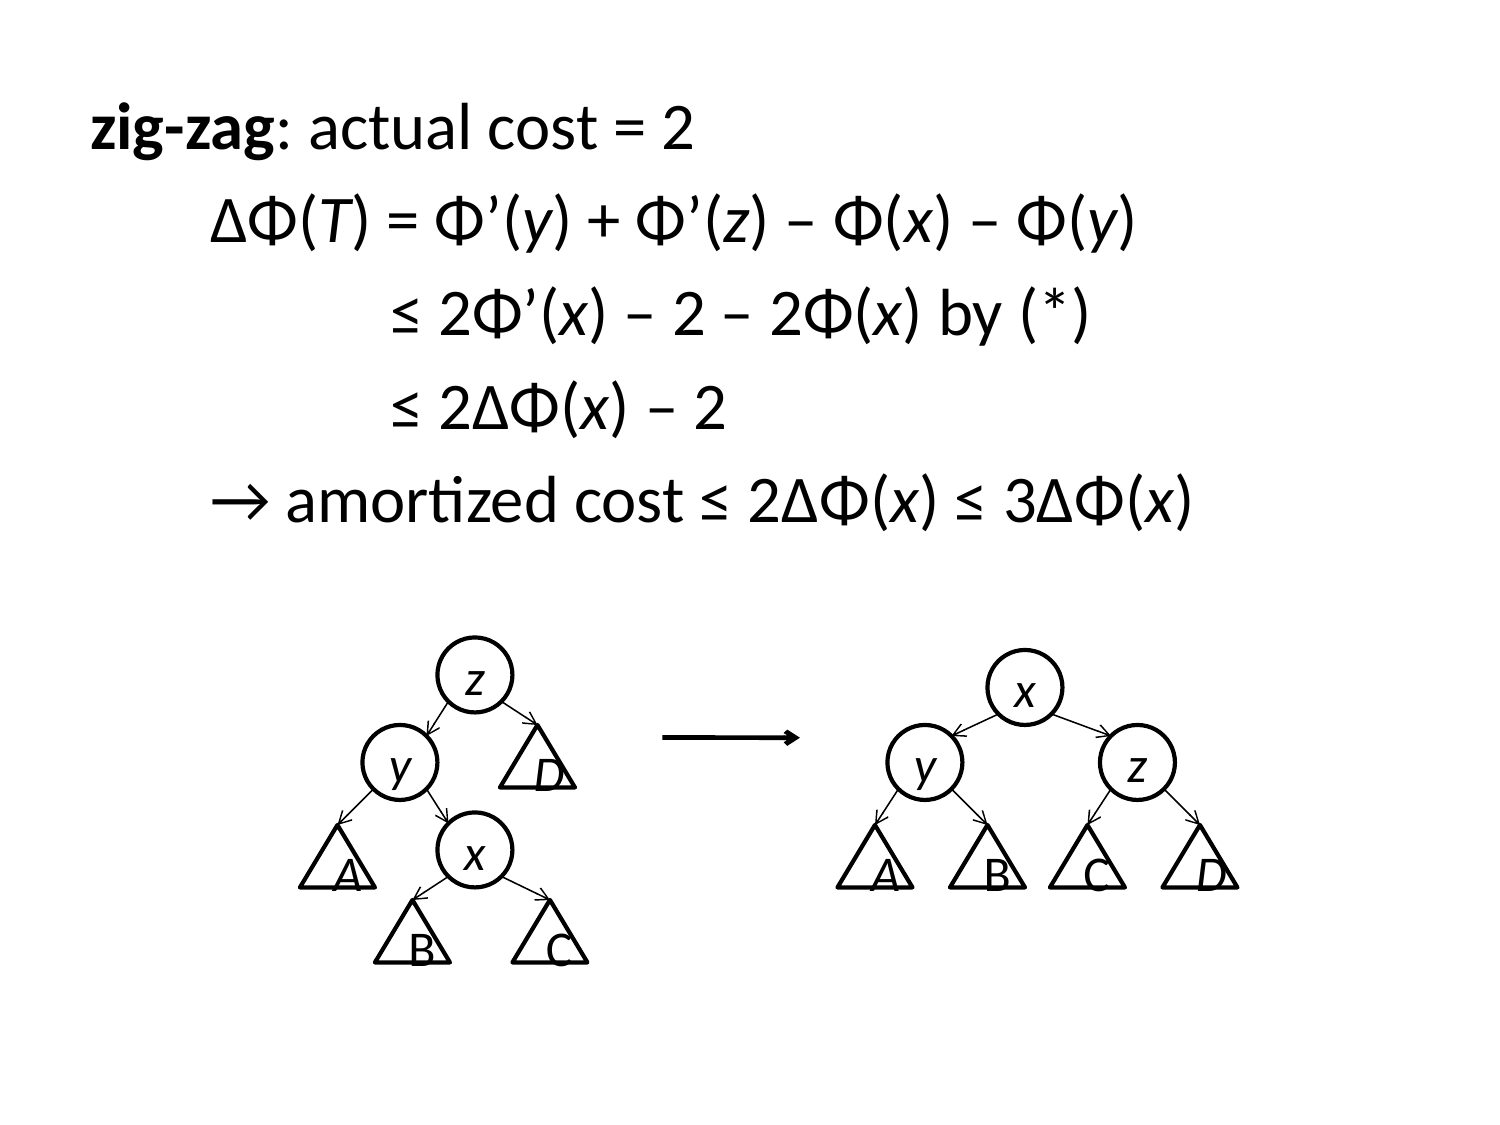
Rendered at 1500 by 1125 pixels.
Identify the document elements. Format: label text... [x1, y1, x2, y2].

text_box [419, 794, 455, 818]
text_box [513, 863, 538, 913]
text_box y [885, 722, 965, 803]
text_box C [1048, 827, 1127, 890]
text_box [1163, 788, 1201, 826]
text_box A [298, 828, 377, 890]
text_box D [498, 722, 577, 790]
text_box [419, 707, 455, 730]
text_box x [985, 647, 1065, 728]
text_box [337, 788, 374, 826]
list zig-zag: actual cost = 2 ΔΦ(T) = Φ’(y) + Φ’(z) – Φ(x) – Φ(y) ≤ 2Φ’(x) – 2 – 2Φ(x) by (*) ≤ 2ΔΦ(x) – 2 → amortized cost ≤ 2ΔΦ(x) ≤ 3ΔΦ(x) [75, 75, 1425, 1005]
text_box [963, 701, 987, 749]
text_box B [373, 897, 452, 965]
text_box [507, 694, 532, 732]
text_box z [1097, 722, 1178, 803]
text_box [868, 794, 905, 819]
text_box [418, 870, 443, 907]
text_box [951, 788, 988, 826]
text_box B [948, 826, 1027, 890]
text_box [1069, 694, 1093, 755]
text_box z [435, 635, 515, 715]
text_box y [360, 722, 440, 803]
text_box C [510, 897, 590, 965]
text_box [1080, 794, 1118, 819]
text_box x [435, 810, 515, 890]
text_box A [835, 827, 915, 890]
text_box D [1160, 827, 1240, 890]
